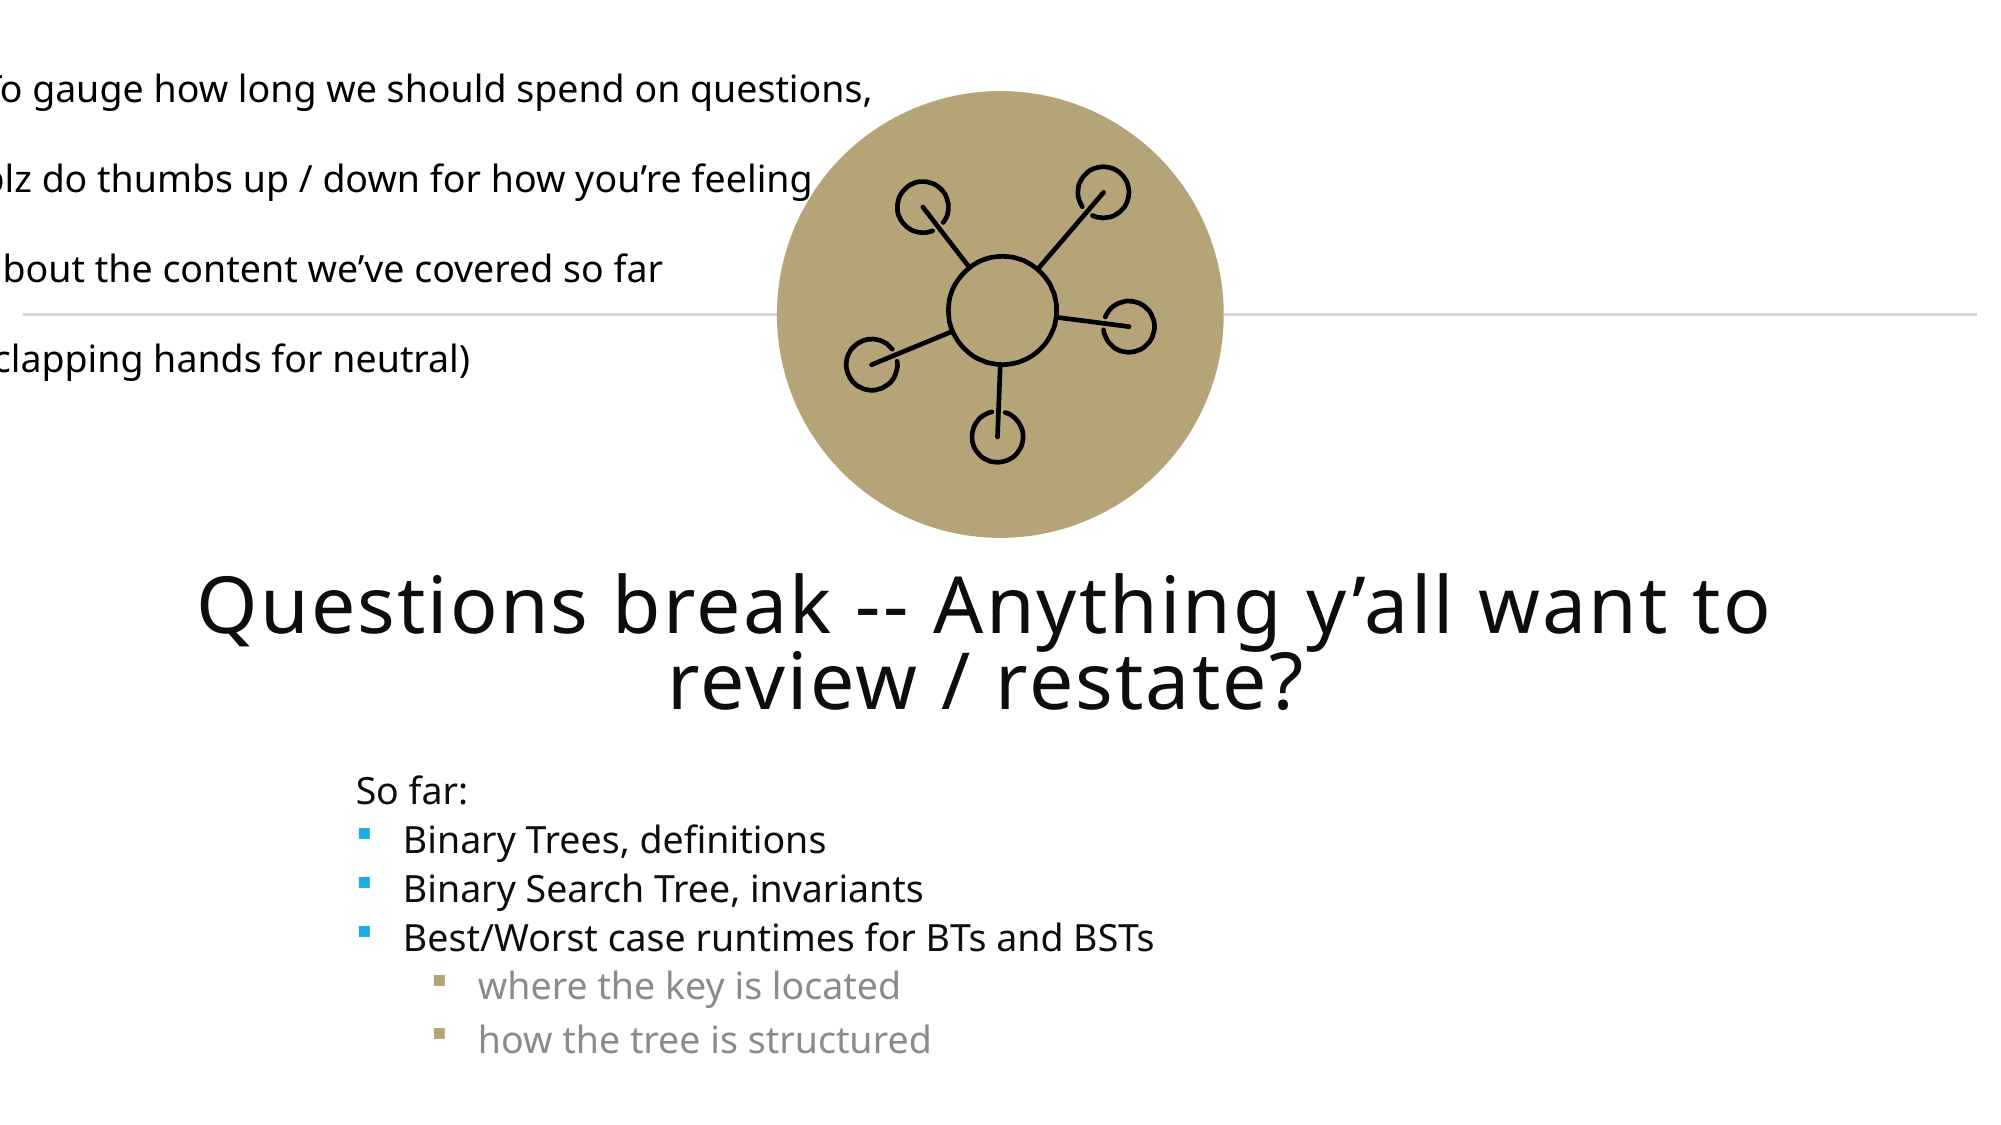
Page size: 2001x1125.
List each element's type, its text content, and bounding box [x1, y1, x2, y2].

list So far: Binary Trees, definitions Binary Search Tree, invariants Best/Worst case runtimes for BTs and BSTs where the key is located how the tree is structured [340, 759, 1648, 1125]
title Questions break -- Anything y’all want to review / restate? [177, 565, 1795, 732]
text_box To gauge how long we should spend on questions, plz do thumbs up / down for how you’re feeling about the content we’ve covered so far (clapping hands for neutral) [0, 57, 889, 387]
